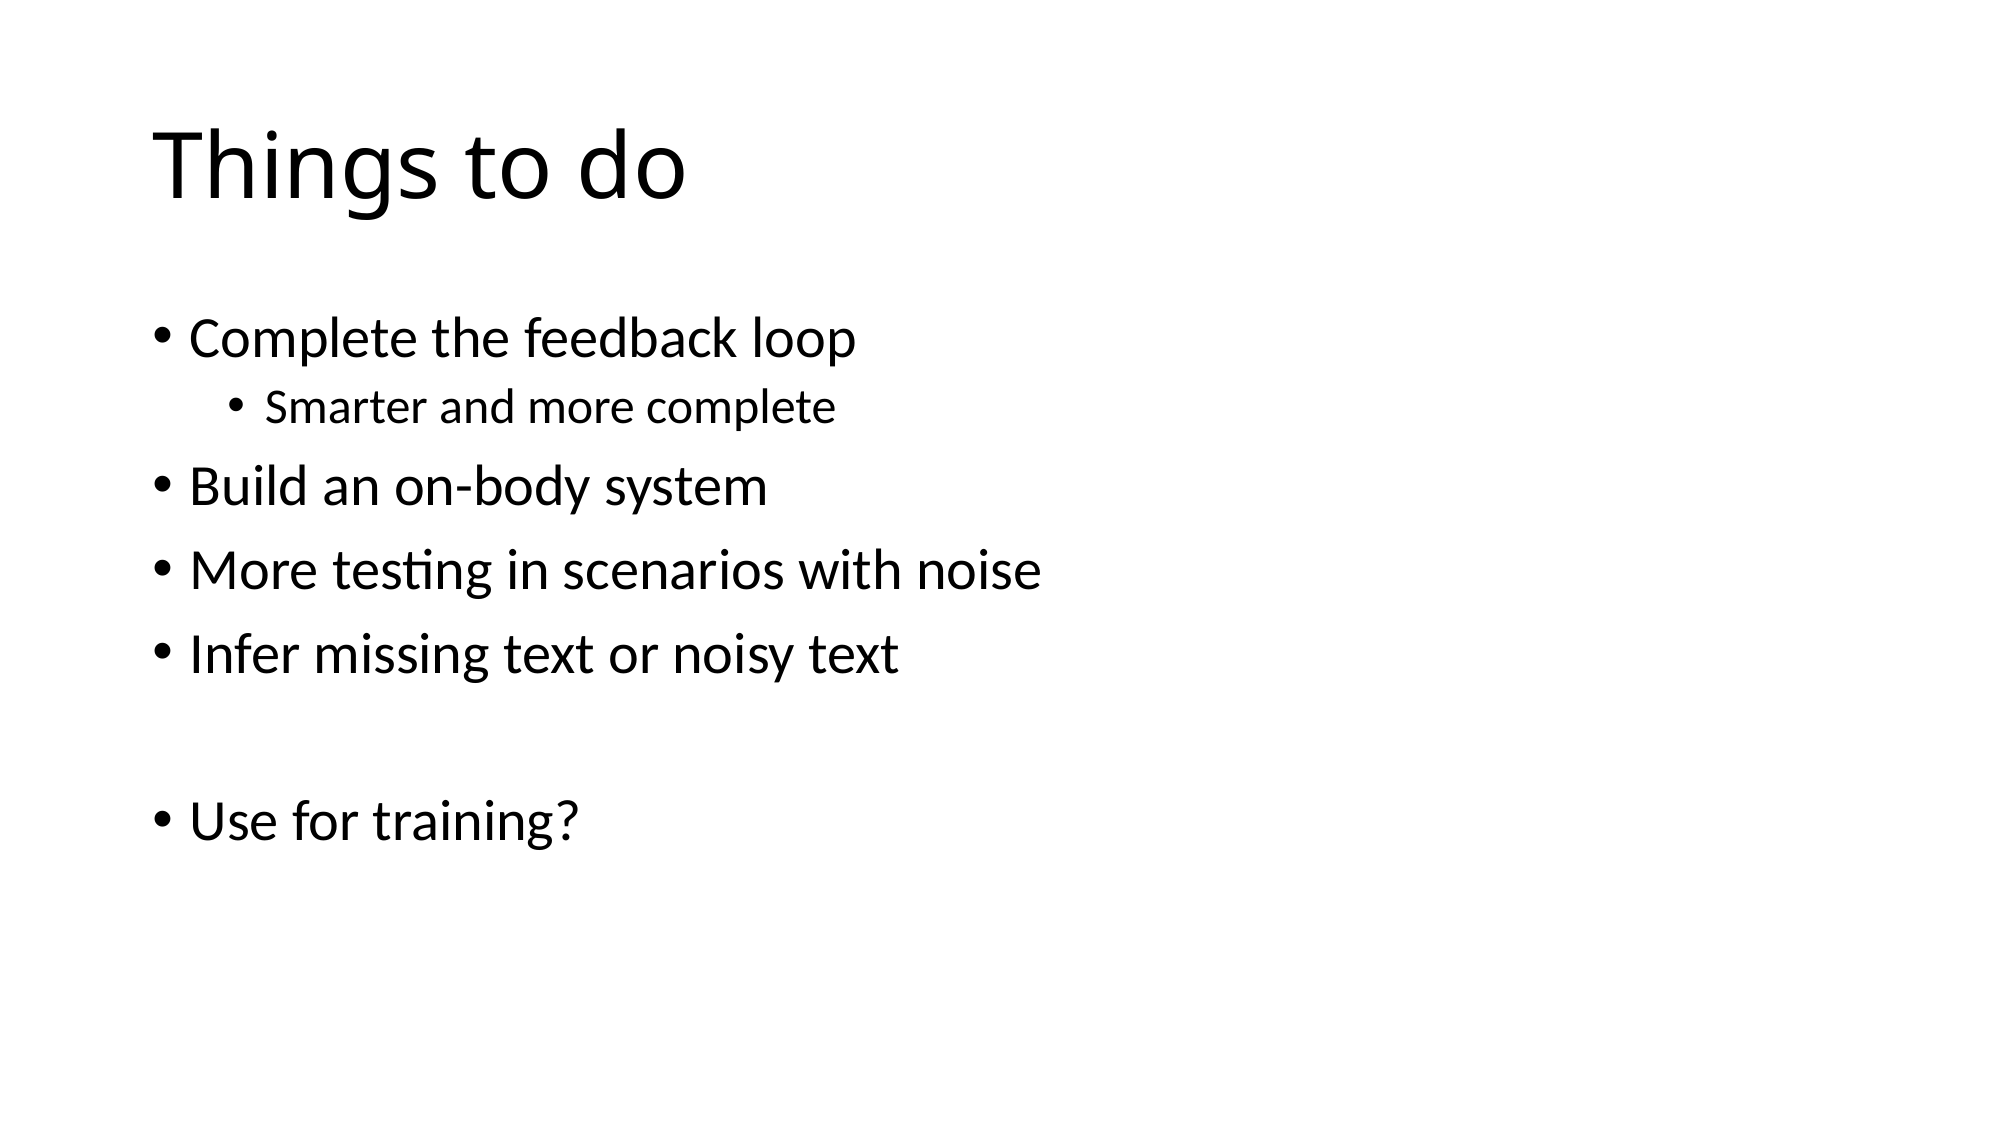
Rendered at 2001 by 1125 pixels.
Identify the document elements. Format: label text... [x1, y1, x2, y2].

list Complete the feedback loop Smarter and more complete Build an on-body system More testing in scenarios with noise Infer missing text or noisy text Use for training? [137, 299, 1863, 1014]
title Things to do [137, 59, 1863, 278]
